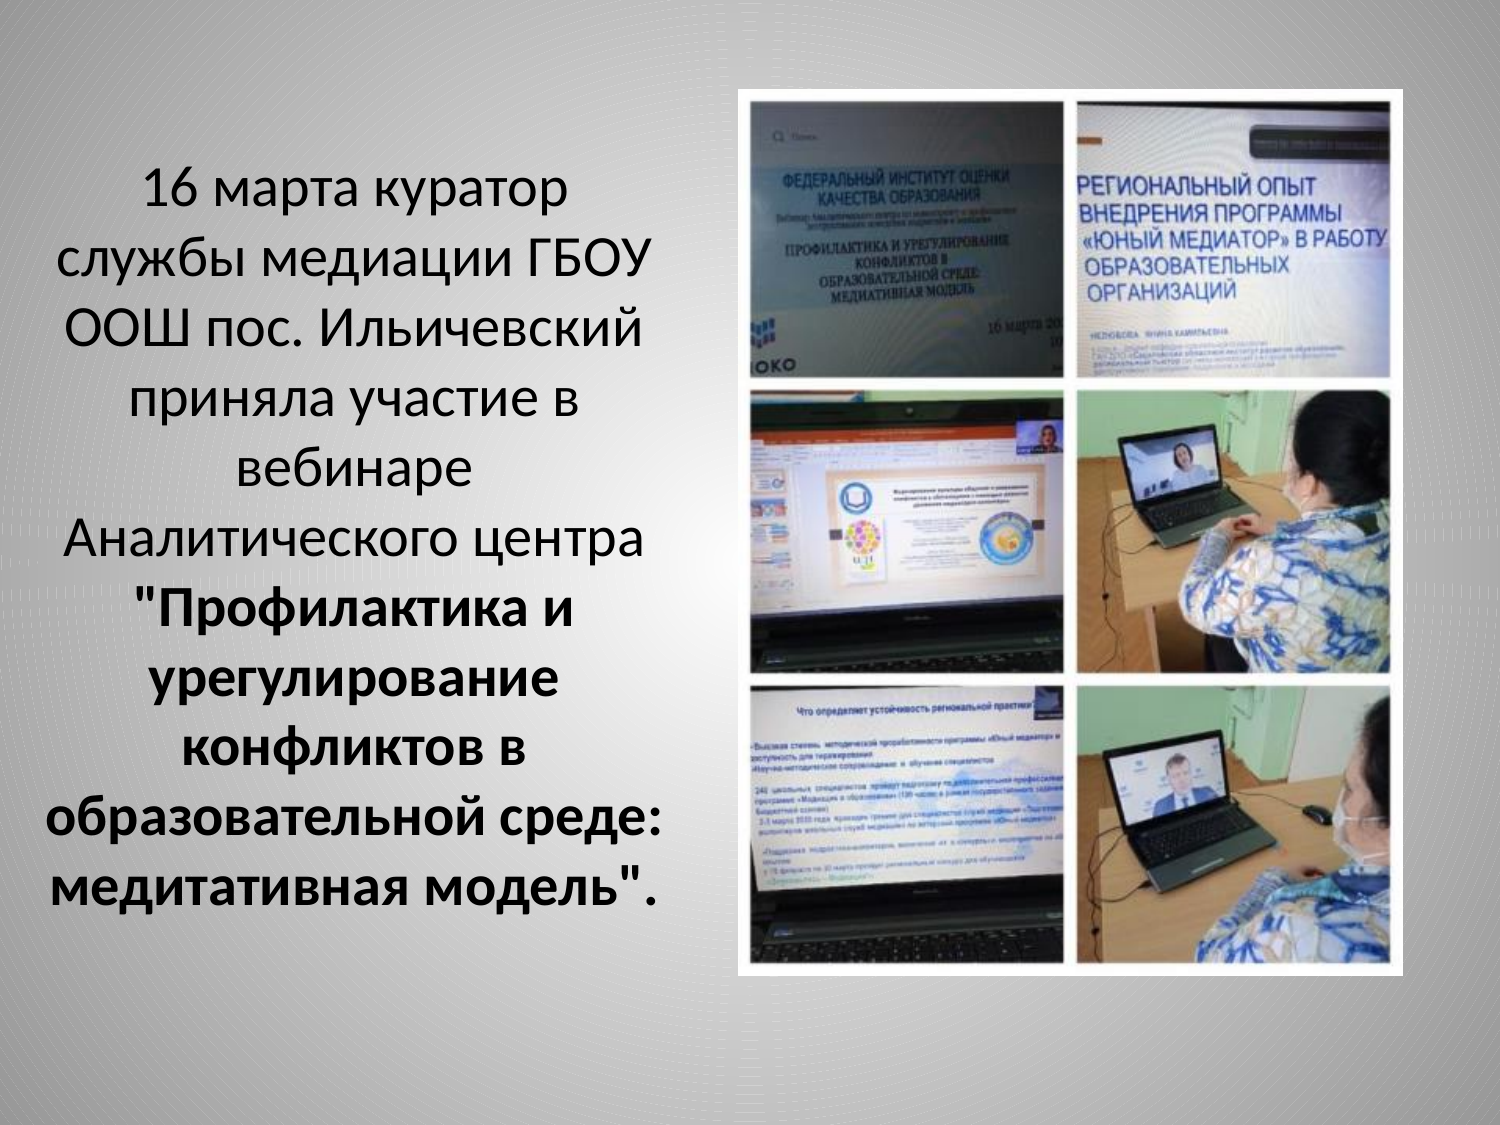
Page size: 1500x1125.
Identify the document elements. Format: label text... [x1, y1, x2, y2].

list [737, 89, 1403, 977]
title 16 марта куратор службы медиации ГБОУ ООШ пос. Ильичевский приняла участие в вебинаре Аналитического центра "Профилактика и урегулирование конфликтов в образовательной среде: медитативная модель". [29, 42, 680, 1024]
